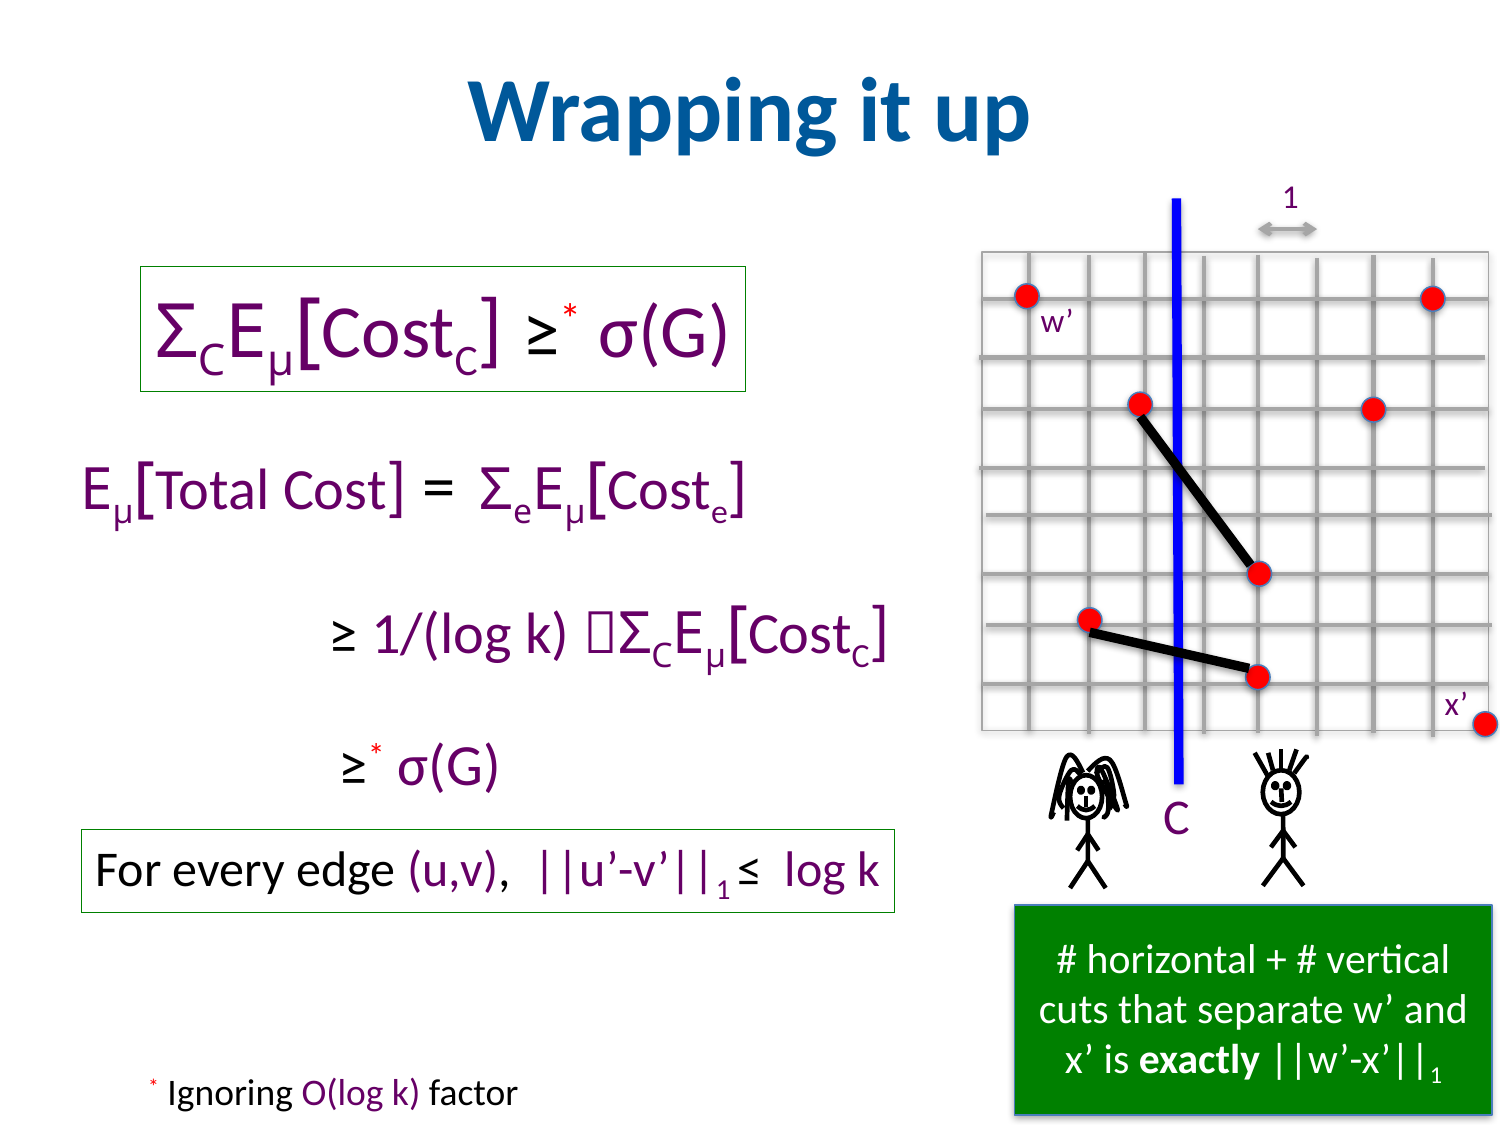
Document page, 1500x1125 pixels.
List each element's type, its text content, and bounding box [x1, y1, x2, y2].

title Wrapping it up [75, 11, 1425, 199]
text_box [978, 168, 1493, 737]
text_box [1147, 198, 1206, 415]
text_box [1147, 677, 1206, 747]
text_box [1014, 283, 1142, 737]
text_box # horizontal + # vertical cuts that separate w’ and x’ is exactly ||w’-x’||1 [1014, 904, 1493, 1116]
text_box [1050, 749, 1308, 889]
text_box * Ignoring O(log k) factor [133, 1060, 534, 1121]
text_box ≥* σ(G) [324, 719, 525, 805]
text_box Eμ[Total Cost] = ΣeEμ[Coste] [65, 435, 773, 538]
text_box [1210, 283, 1498, 737]
text_box For every edge (u,v), ||u’-v’||1 ≤ log k [81, 829, 895, 913]
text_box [1091, 416, 1254, 669]
text_box ΣCEμ[CostC] ≥* σ(G) [140, 266, 746, 392]
text_box ≥ 1/(log k) ΣCEμ[CostC] [314, 579, 934, 682]
